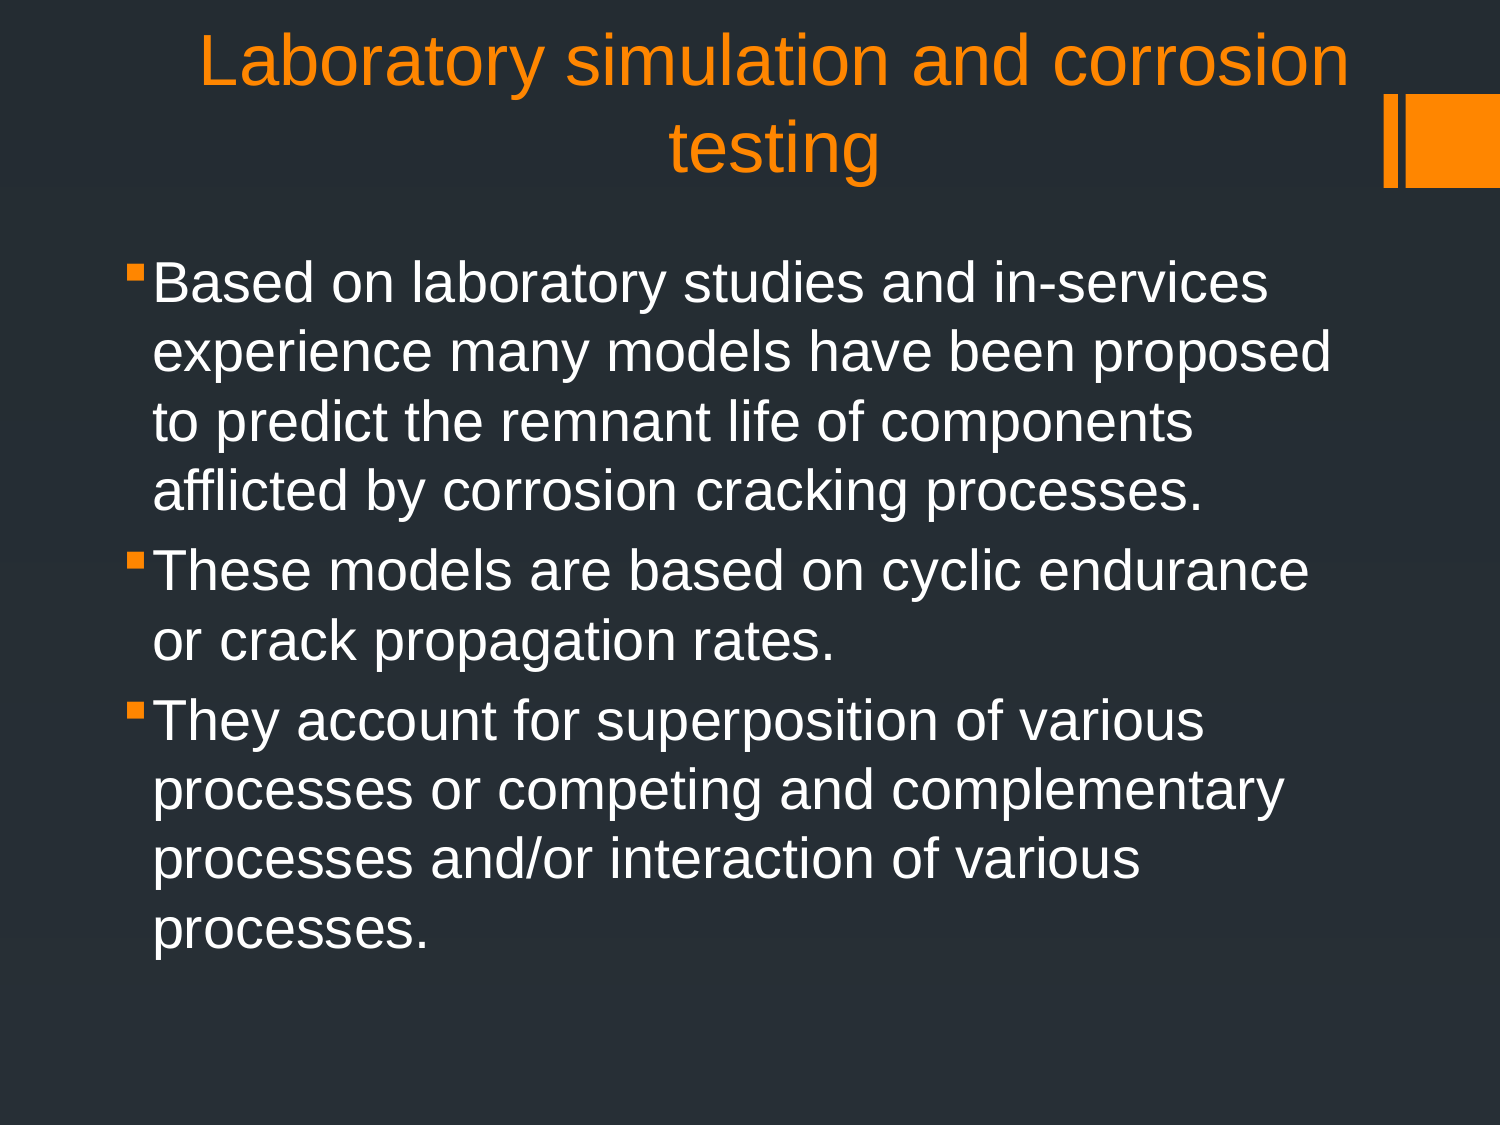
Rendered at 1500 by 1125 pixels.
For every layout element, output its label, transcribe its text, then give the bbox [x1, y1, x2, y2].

title Laboratory simulation and corrosion testing [174, 5, 1375, 195]
list Based on laboratory studies and in-services experience many models have been proposed to predict the remnant life of components afflicted by corrosion cracking processes. These models are based on cyclic endurance or crack propagation rates. They account for superposition of various processes or competing and complementary processes and/or interaction of various processes. [99, 237, 1350, 1035]
